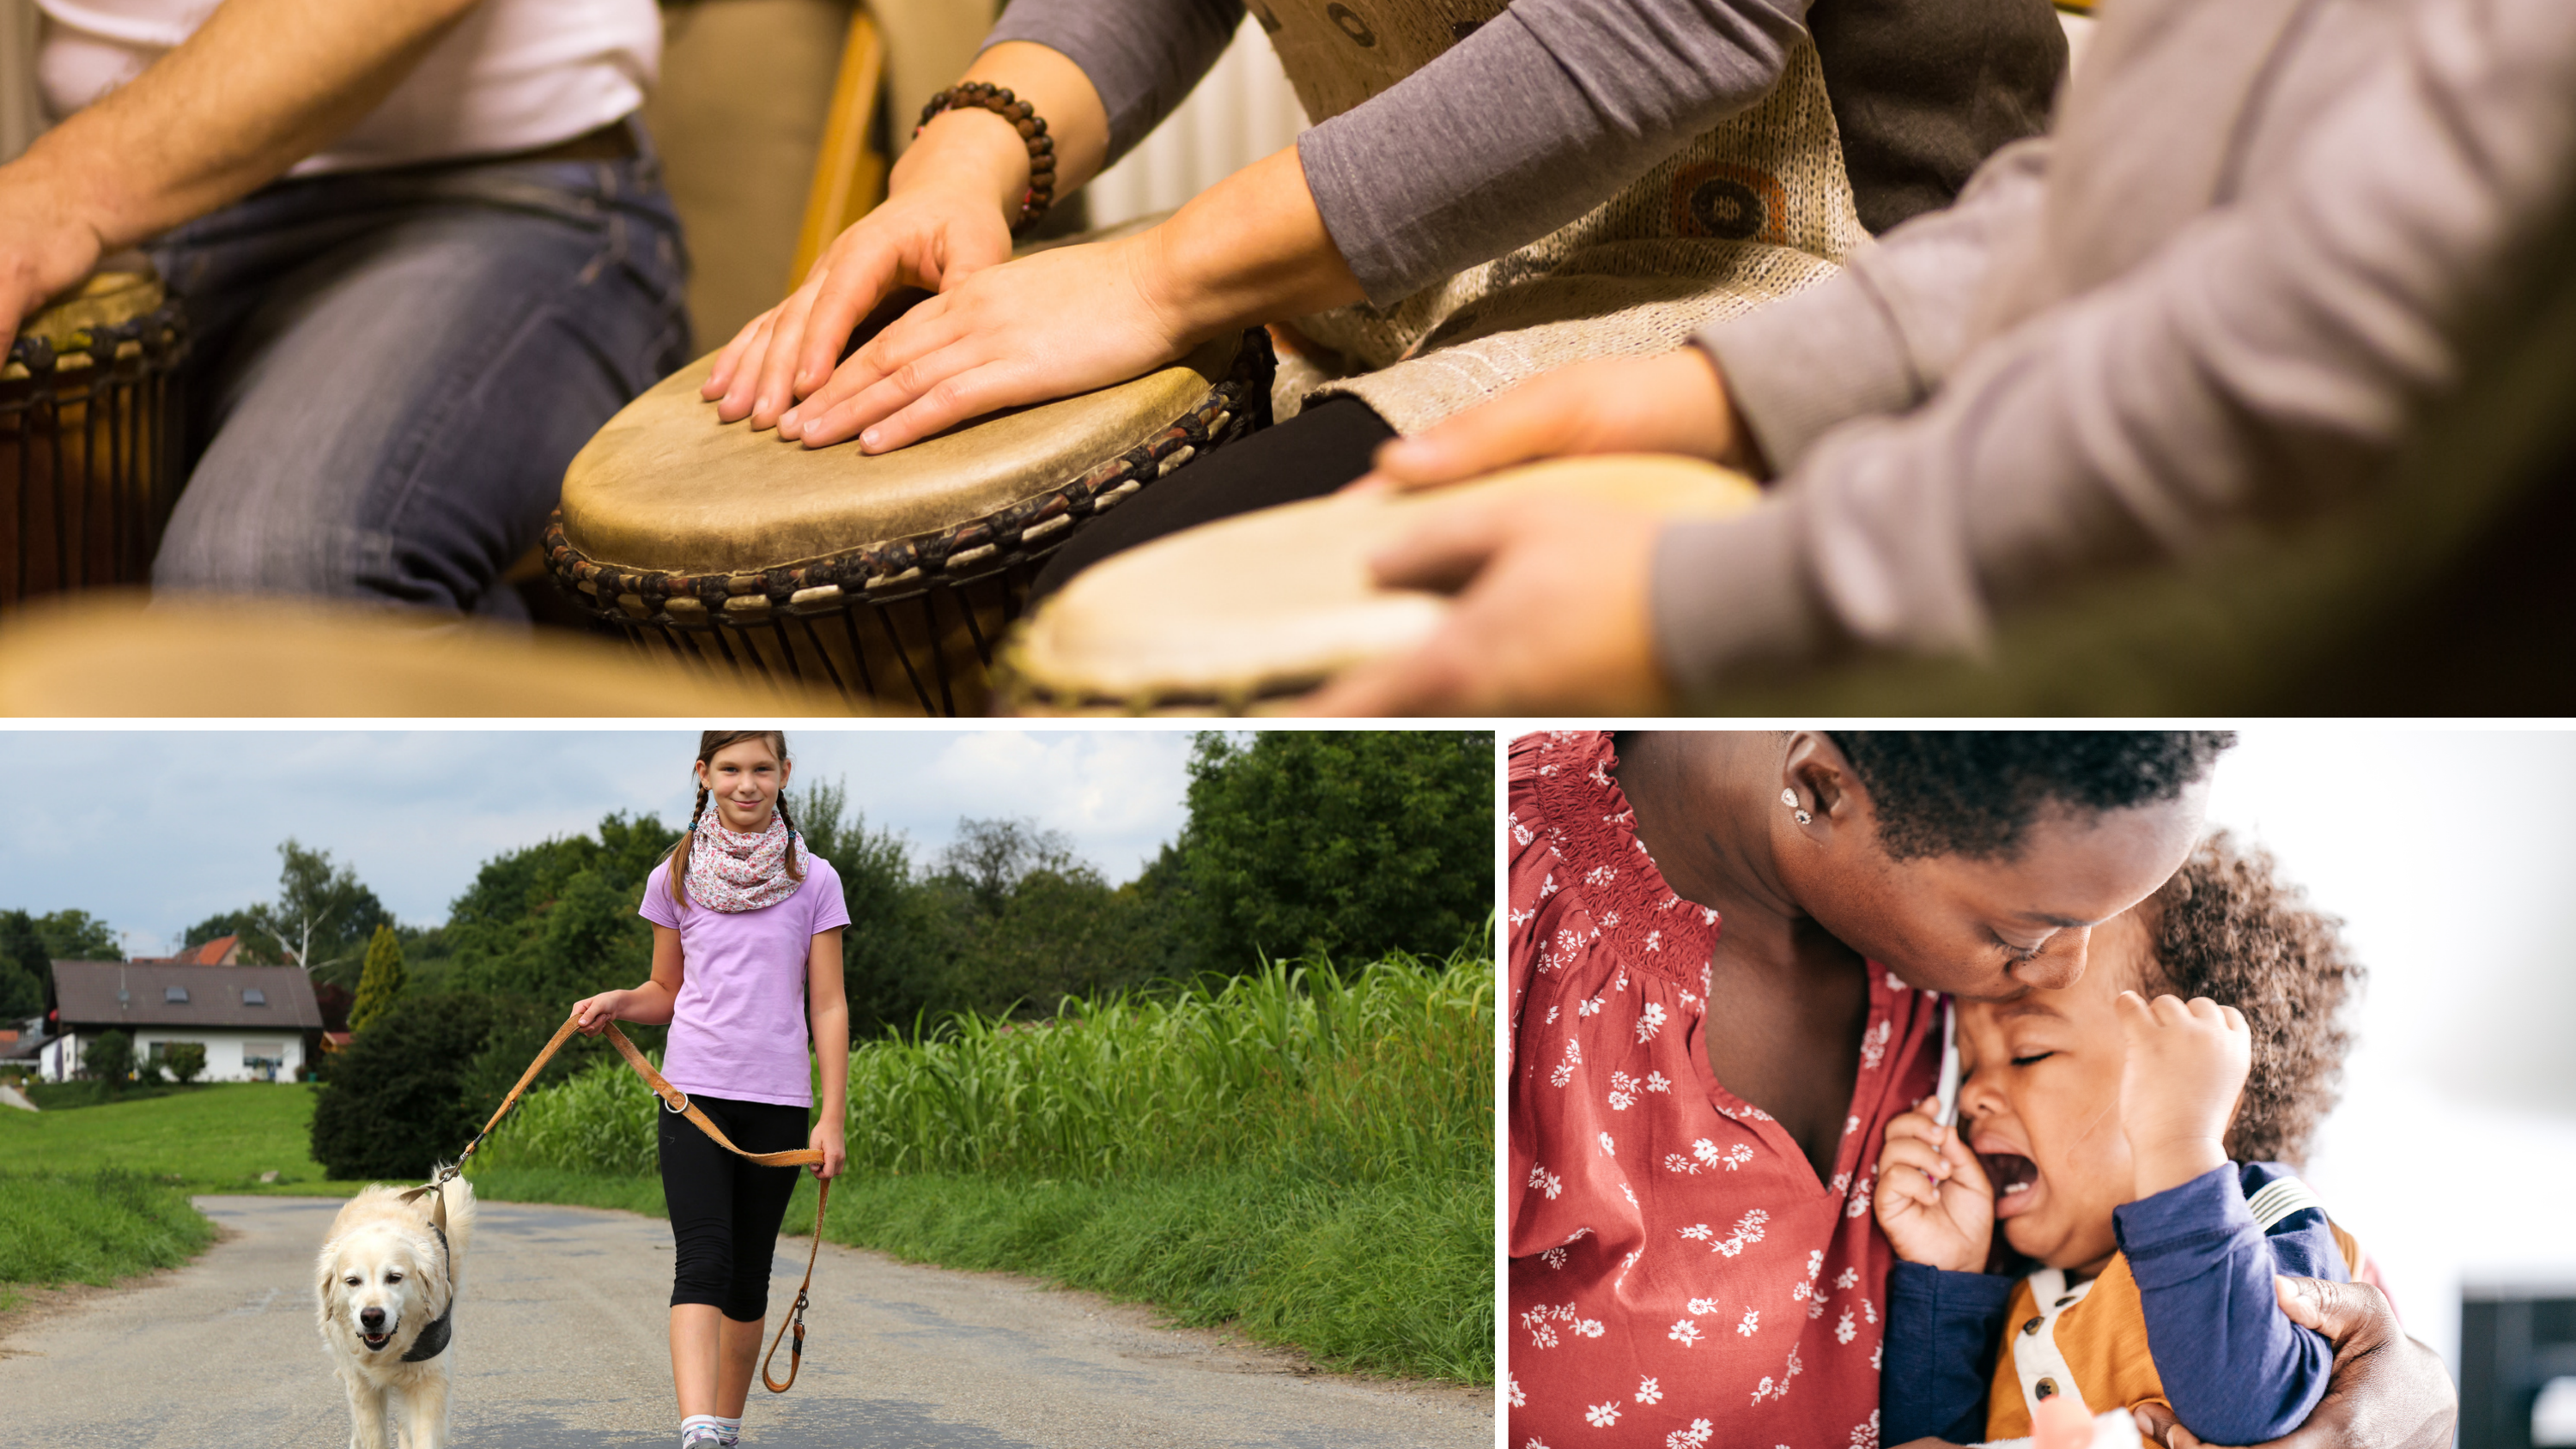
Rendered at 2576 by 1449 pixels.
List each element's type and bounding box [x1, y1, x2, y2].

text_box [0, 0, 2576, 1449]
